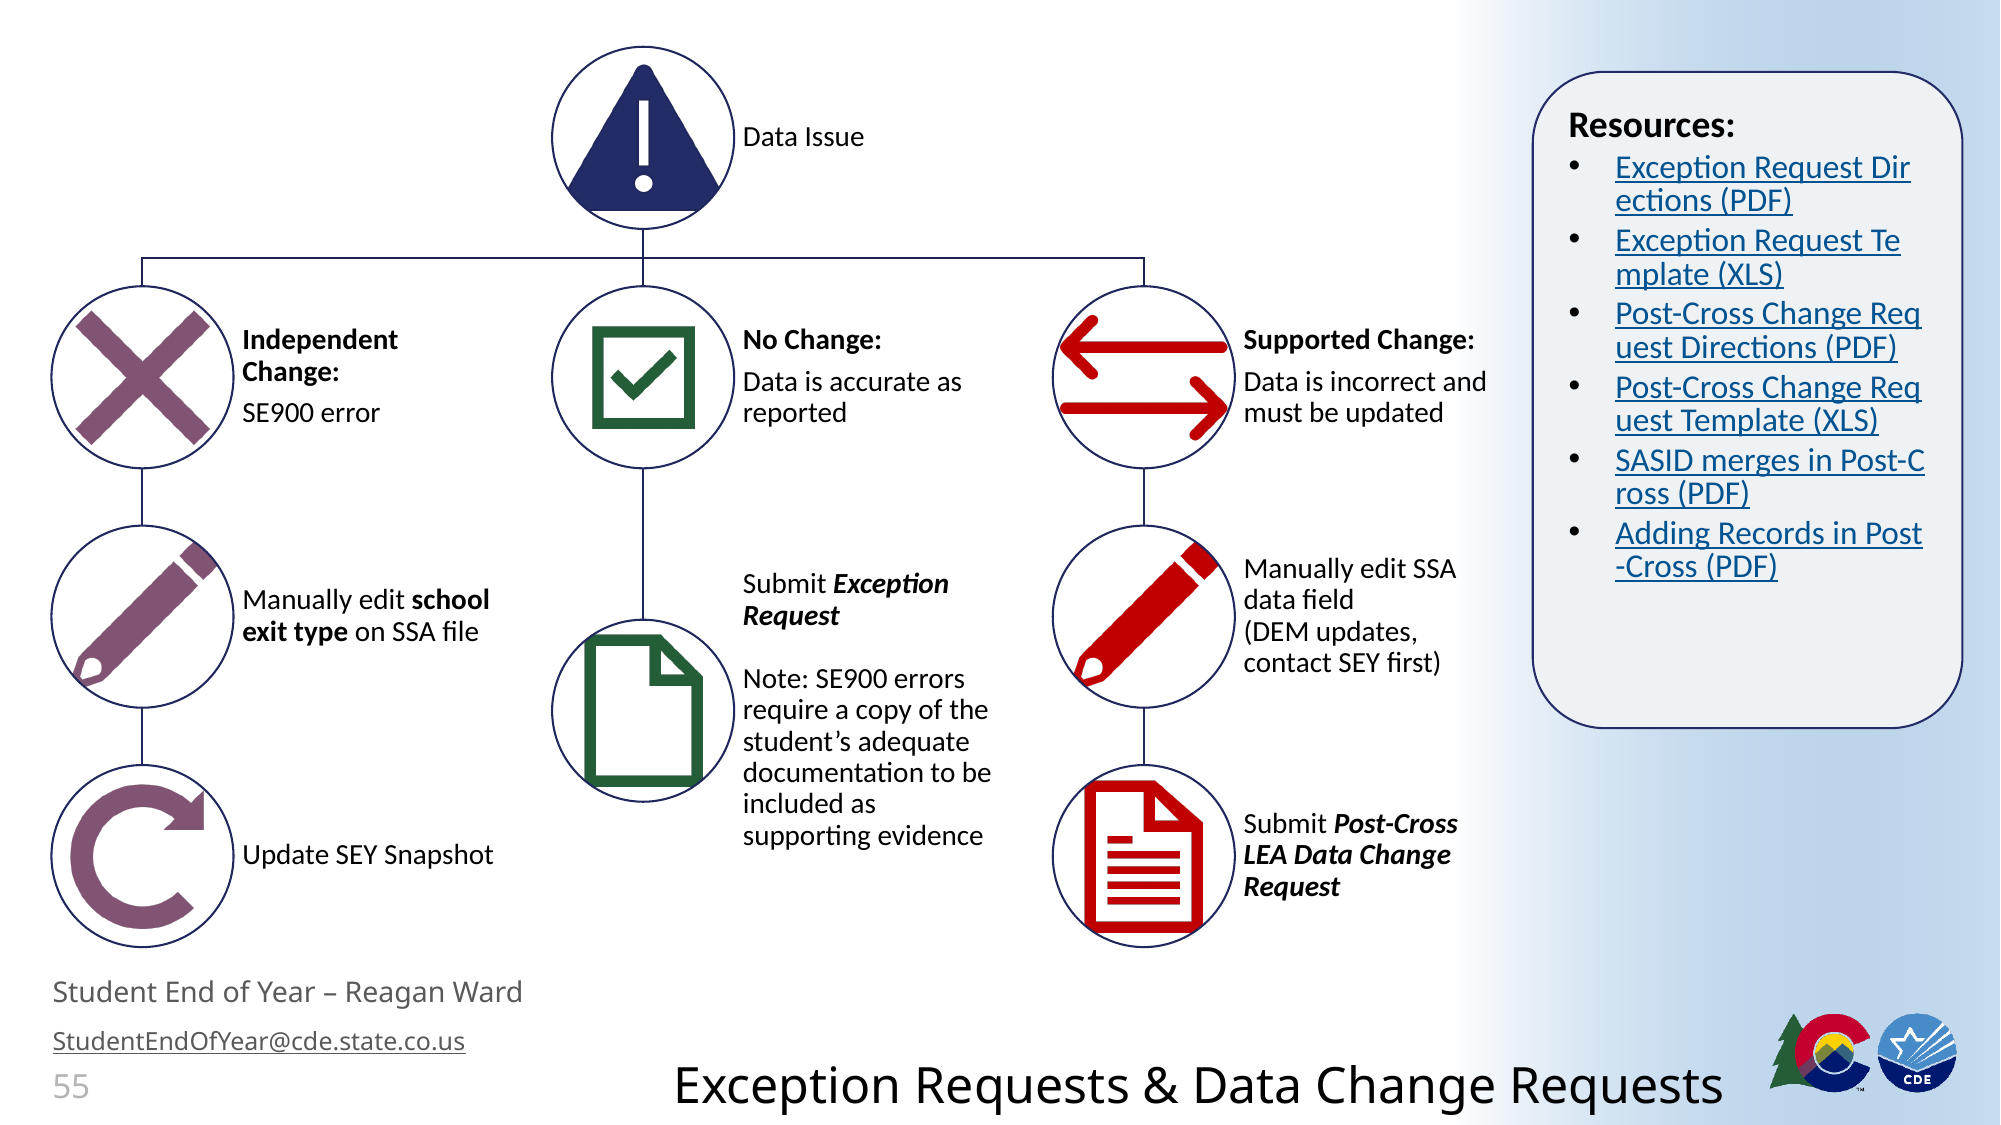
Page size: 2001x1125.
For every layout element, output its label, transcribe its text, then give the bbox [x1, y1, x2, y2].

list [37, 37, 1522, 956]
title Exception Requests & Data Change Requests [592, 966, 1725, 1115]
picture [1768, 1012, 1957, 1093]
text_box Resources: Exception Request Directions (PDF) Exception Request Template (XLS) Post-Cross Change Request Directions (PDF) Post-Cross Change Request Template (XLS) SASID merges in Post-Cross (PDF) Adding Records in Post-Cross (PDF) [1531, 70, 1964, 730]
list Student End of Year – Reagan Ward [37, 970, 622, 1017]
slide_number 55 [37, 1064, 165, 1111]
list StudentEndOfYear@cde.state.co.us [37, 1018, 622, 1065]
